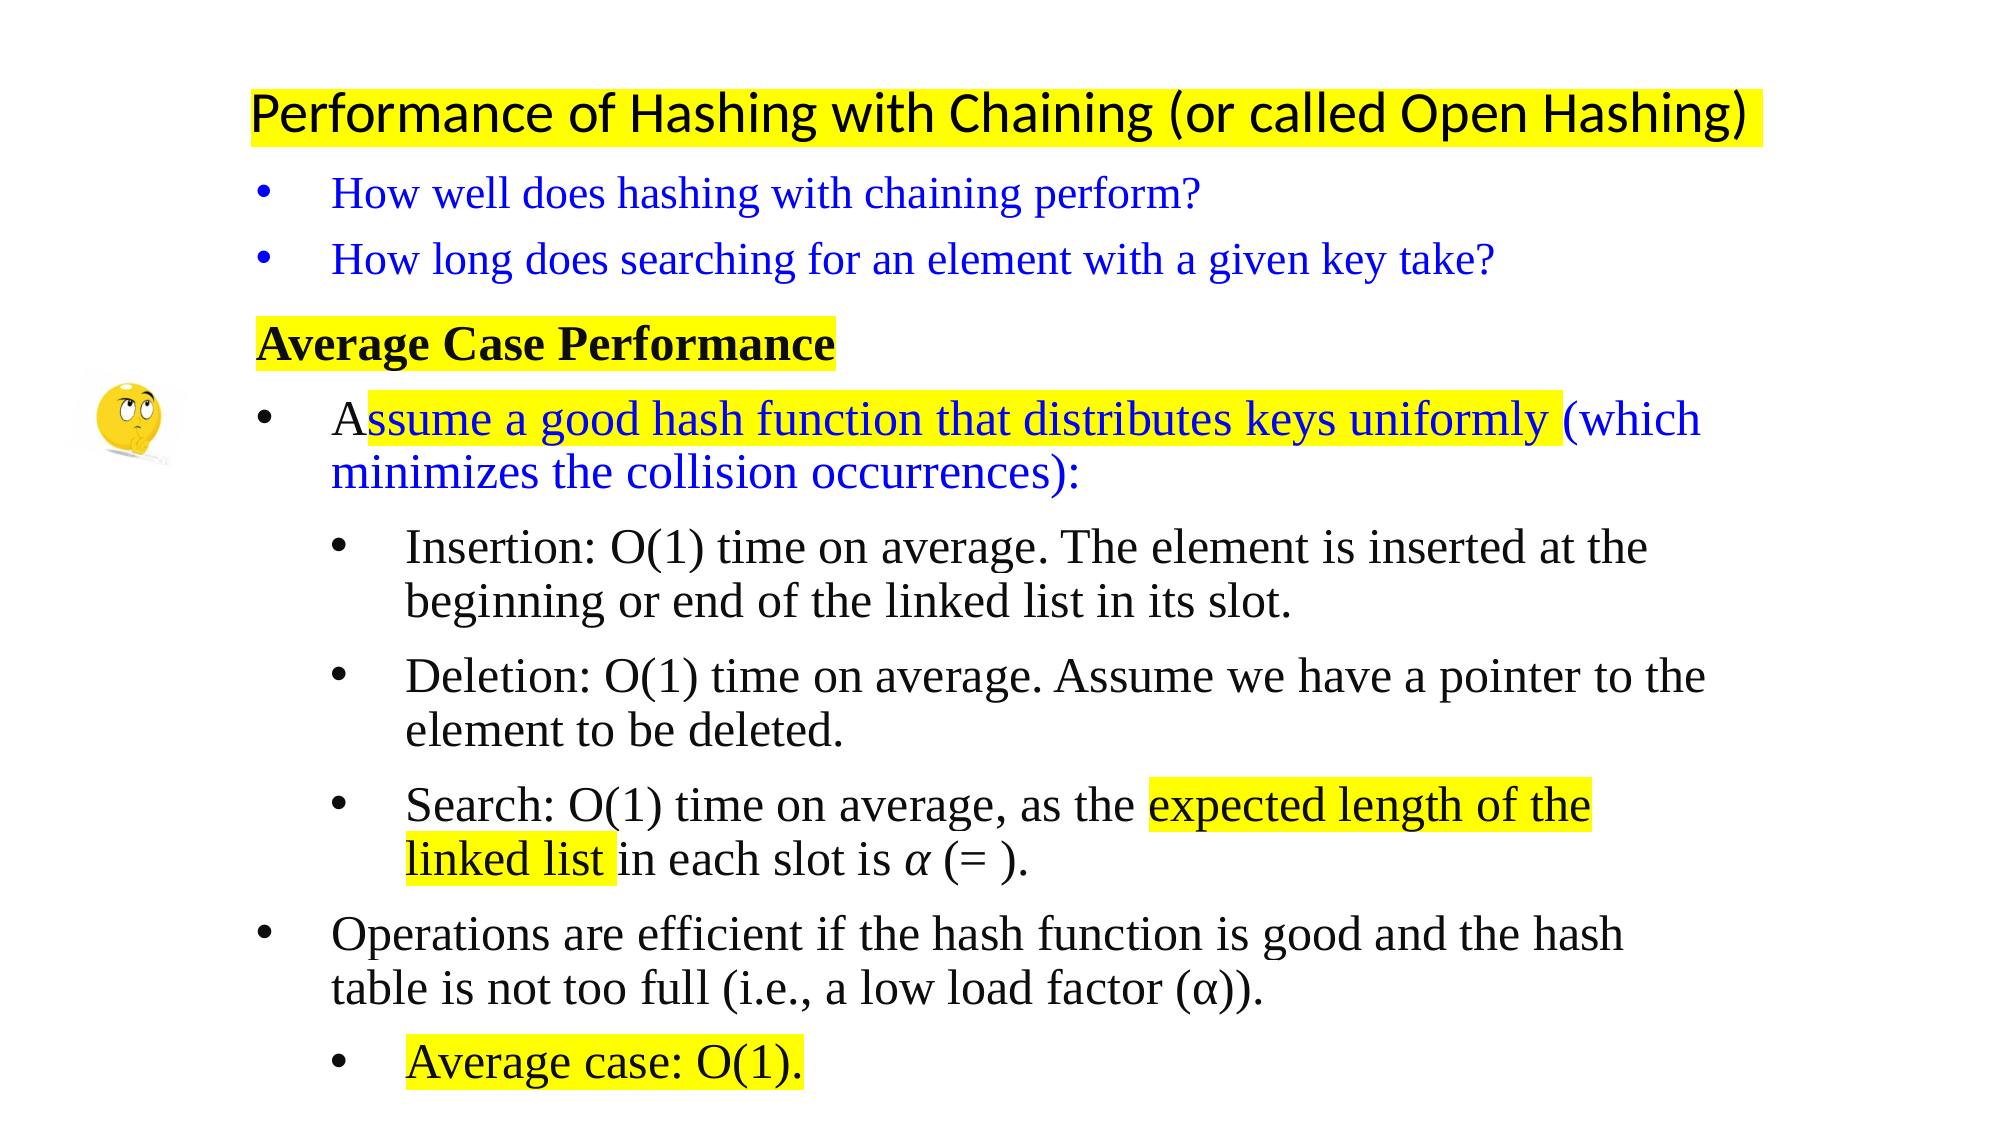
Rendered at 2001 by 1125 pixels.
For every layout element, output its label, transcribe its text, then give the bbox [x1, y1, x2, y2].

picture [68, 368, 188, 469]
title Performance of Hashing with Chaining (or called Open Hashing) [235, 59, 1828, 168]
